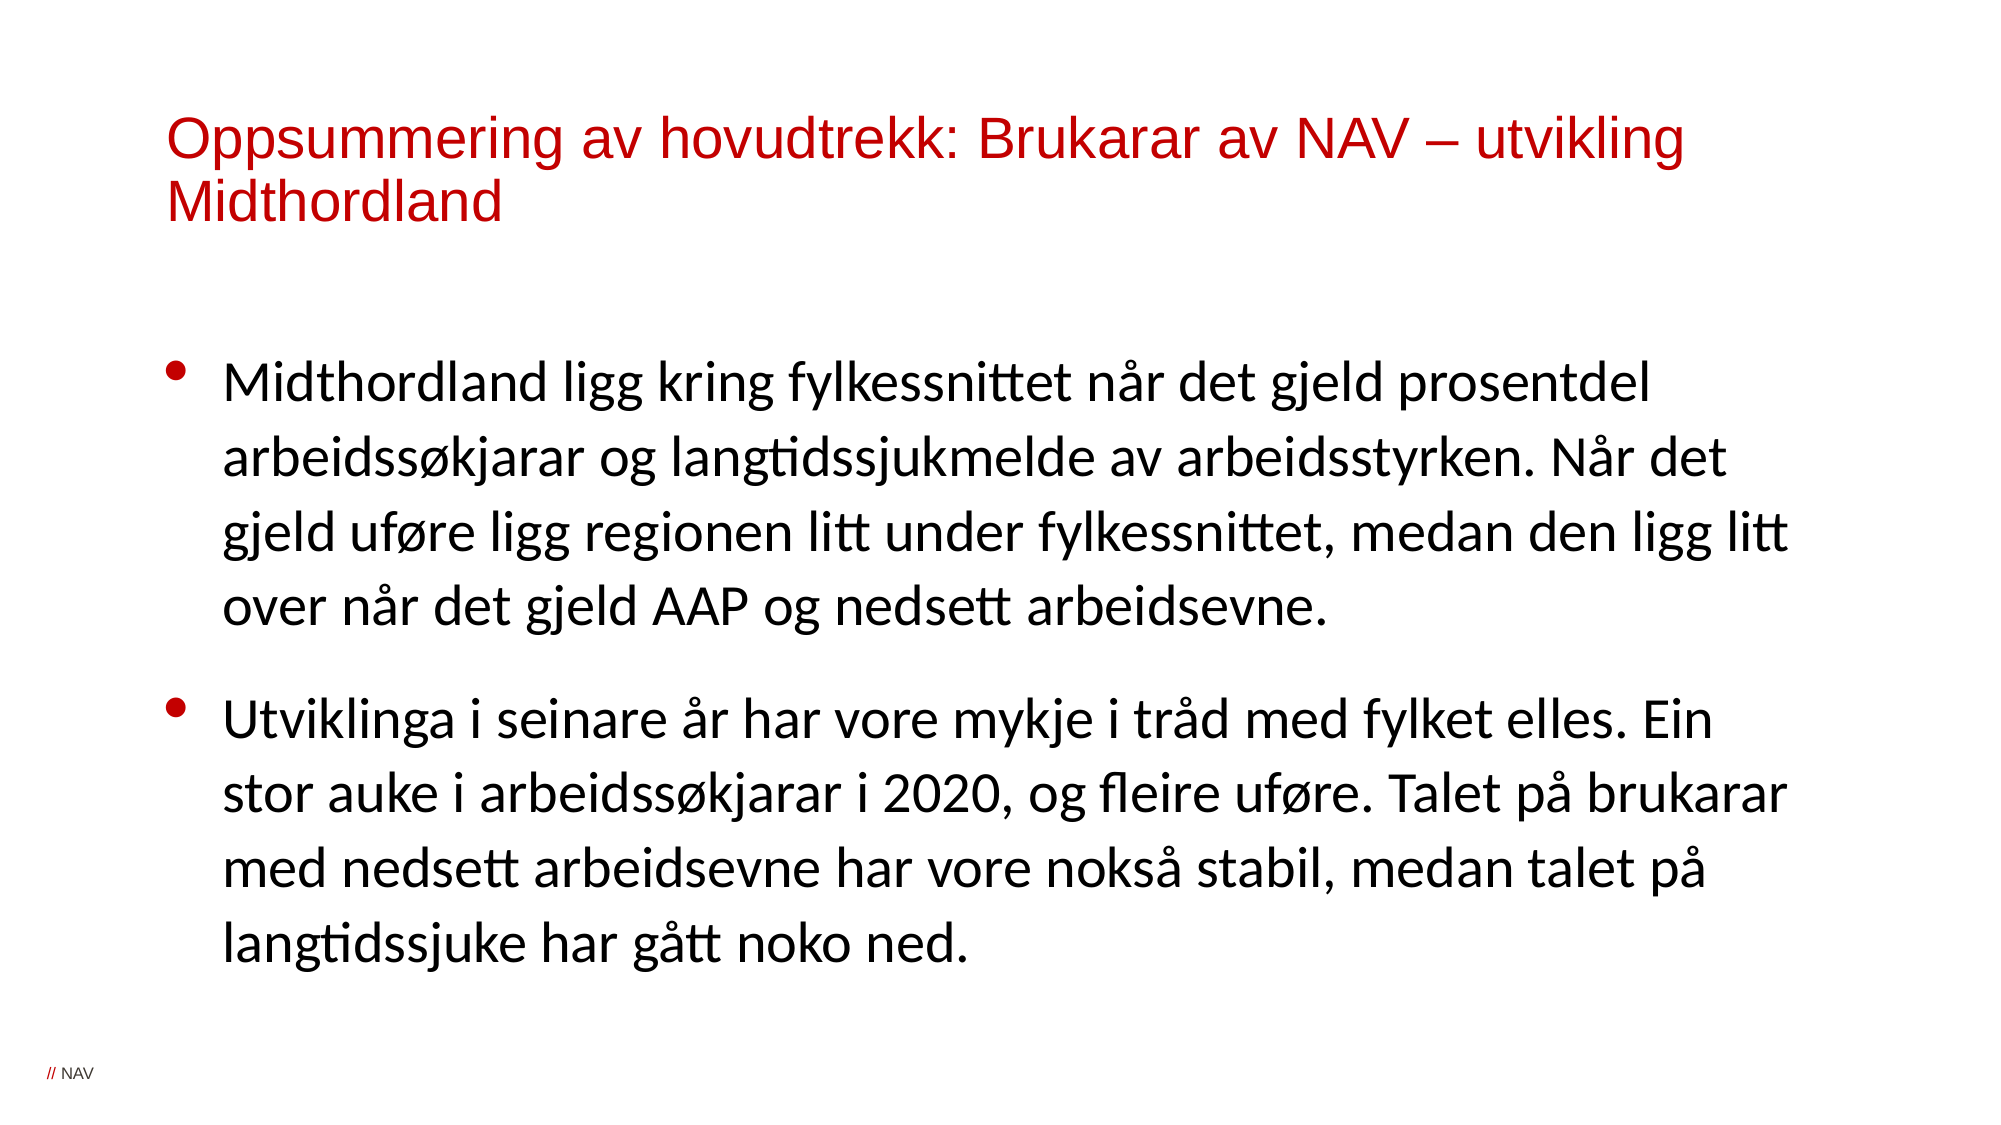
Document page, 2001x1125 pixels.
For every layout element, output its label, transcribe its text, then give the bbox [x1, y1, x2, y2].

title Oppsummering av hovudtrekk: Brukarar av NAV – utvikling Midthordland [151, 113, 1922, 230]
text_box Midthordland ligg kring fylkessnittet når det gjeld prosentdel arbeidssøkjarar og langtidssjukmelde av arbeidsstyrken. Når det gjeld uføre ligg regionen litt under fylkessnittet, medan den ligg litt over når det gjeld AAP og nedsett arbeidsevne. Utviklinga i seinare år har vore mykje i tråd med fylket elles. Ein stor auke i arbeidssøkjarar i 2020, og fleire uføre. Talet på brukarar med nedsett arbeidsevne har vore nokså stabil, medan talet på langtidssjuke har gått noko ned. [151, 295, 1835, 1074]
